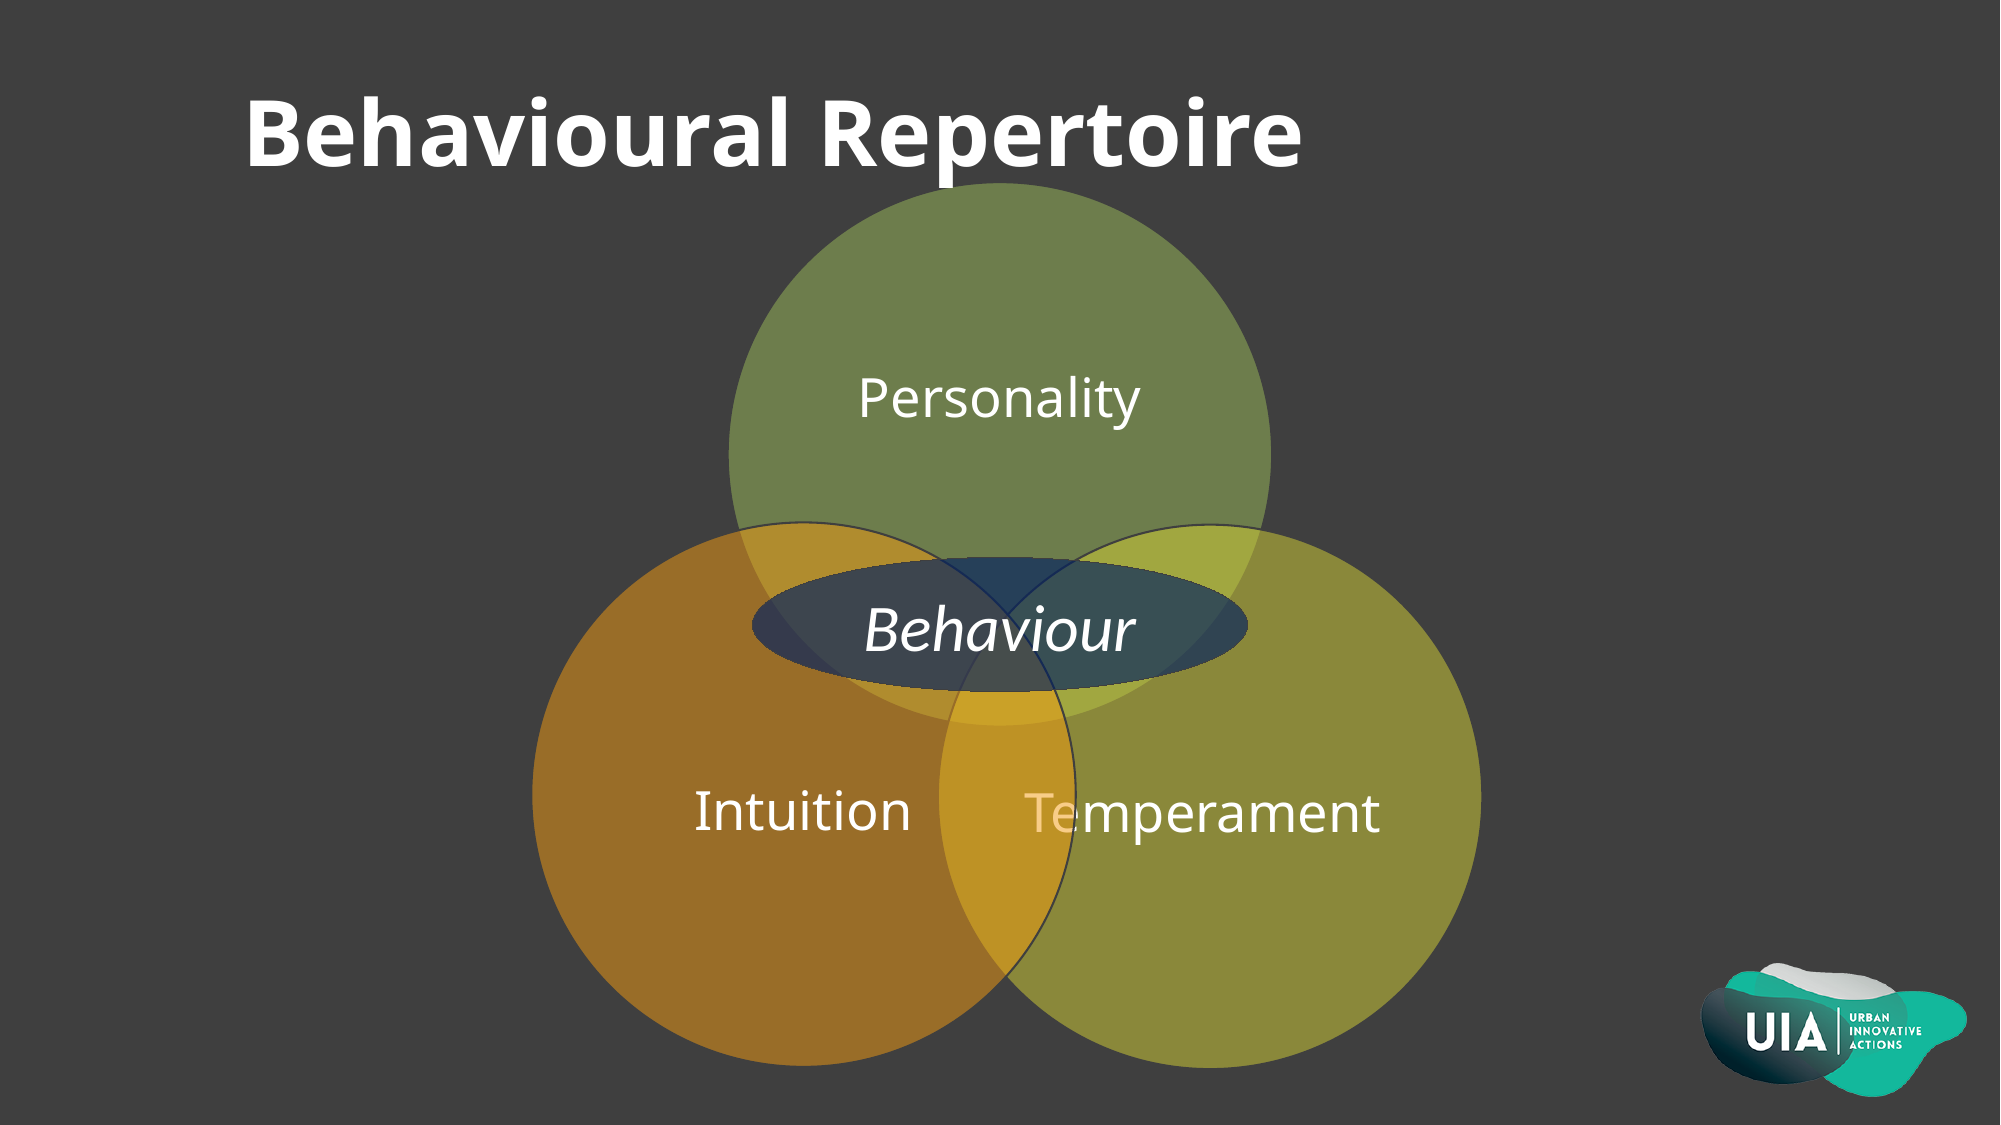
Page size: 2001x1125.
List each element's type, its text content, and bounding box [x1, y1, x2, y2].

picture [1700, 963, 1967, 1097]
title Behavioural Repertoire [227, 59, 1878, 215]
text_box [266, 170, 1733, 1079]
